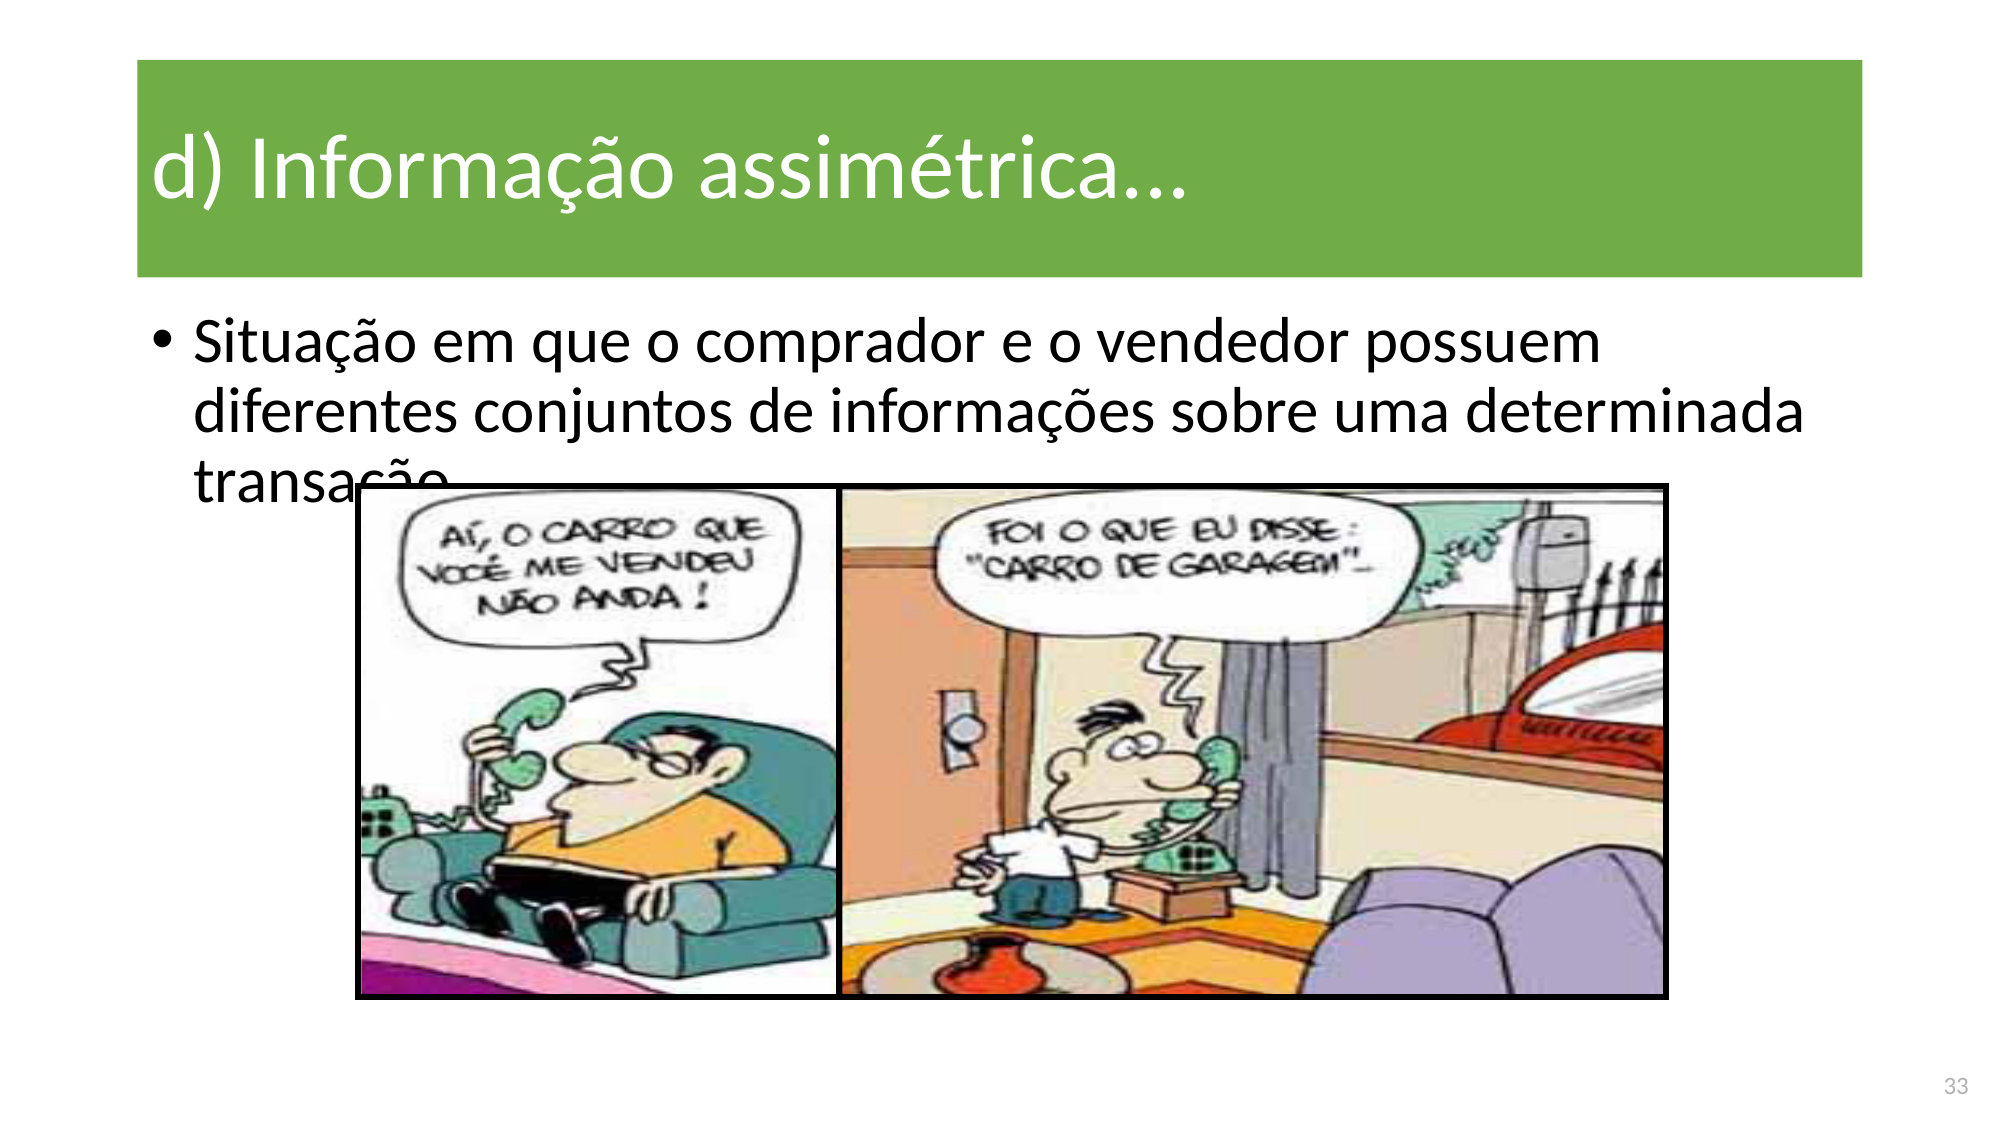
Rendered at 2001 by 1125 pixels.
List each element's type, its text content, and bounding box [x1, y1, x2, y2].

slide_number 33 [1886, 1054, 1983, 1115]
title d) Informação assimétrica... [137, 59, 1863, 278]
picture [361, 489, 1663, 994]
list Situação em que o comprador e o vendedor possuem diferentes conjuntos de informações sobre uma determinada transação.... [137, 299, 1863, 1014]
